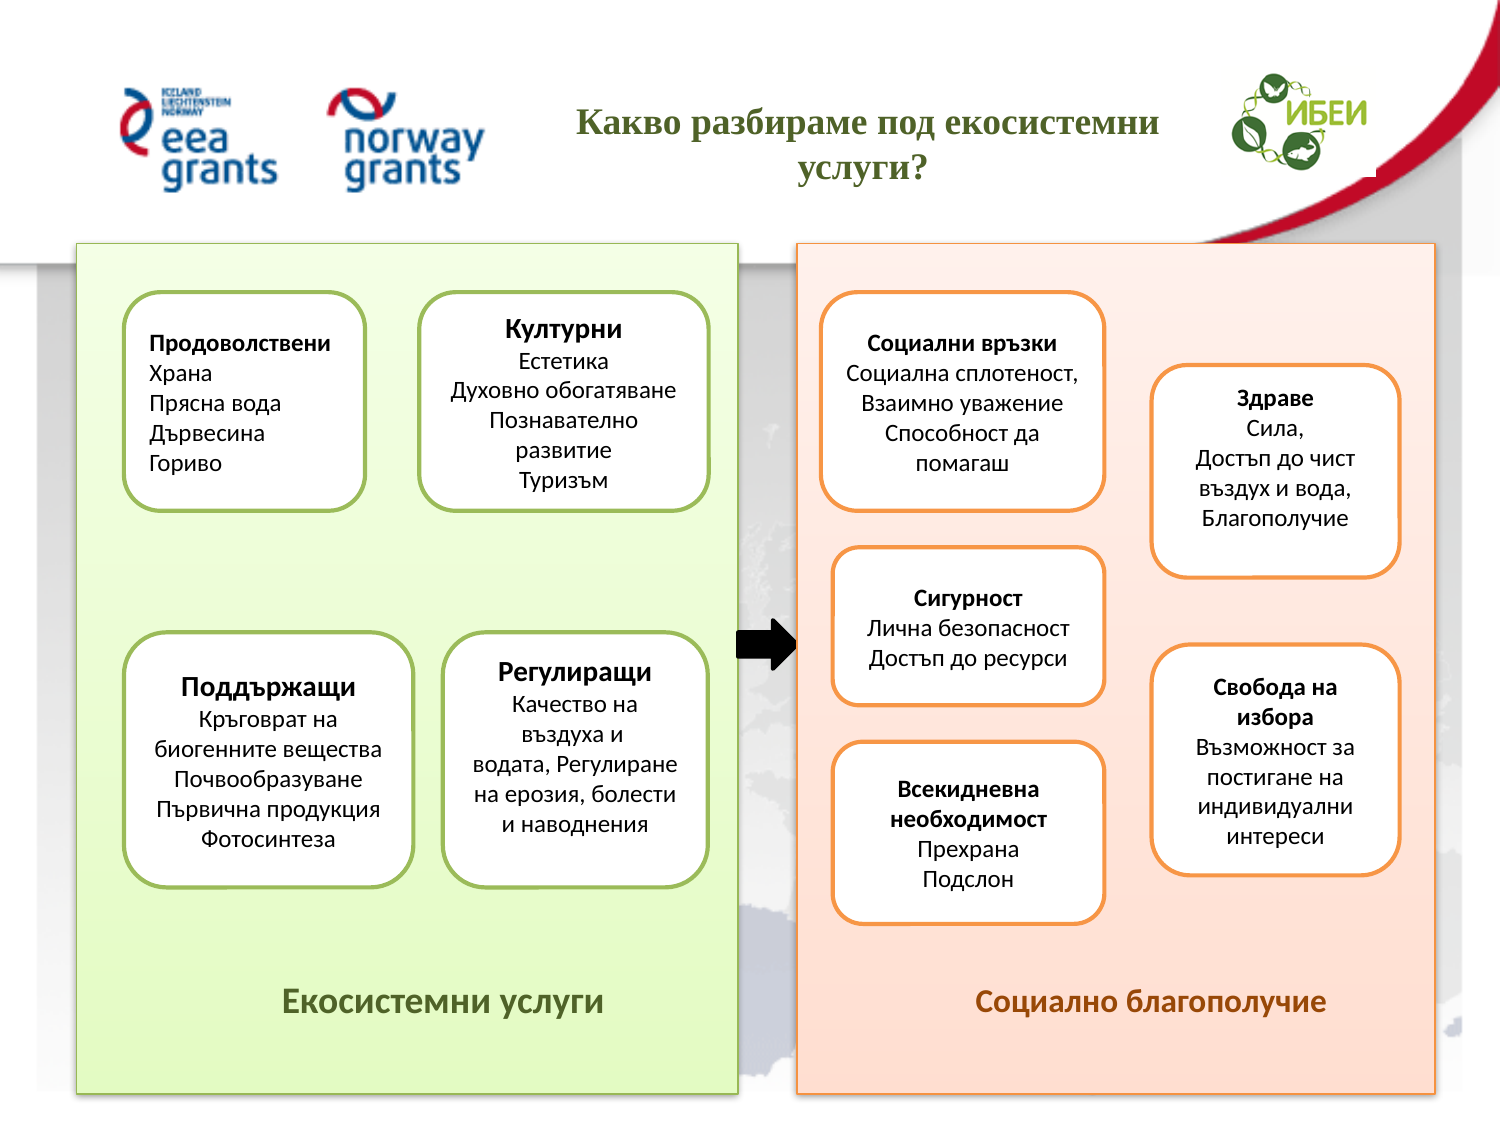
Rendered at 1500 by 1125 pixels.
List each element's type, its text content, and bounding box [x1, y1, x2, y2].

text_box Какво разбираме под екосистемни услуги? [549, 89, 1188, 195]
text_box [76, 243, 1436, 1095]
picture [0, 0, 1500, 1125]
